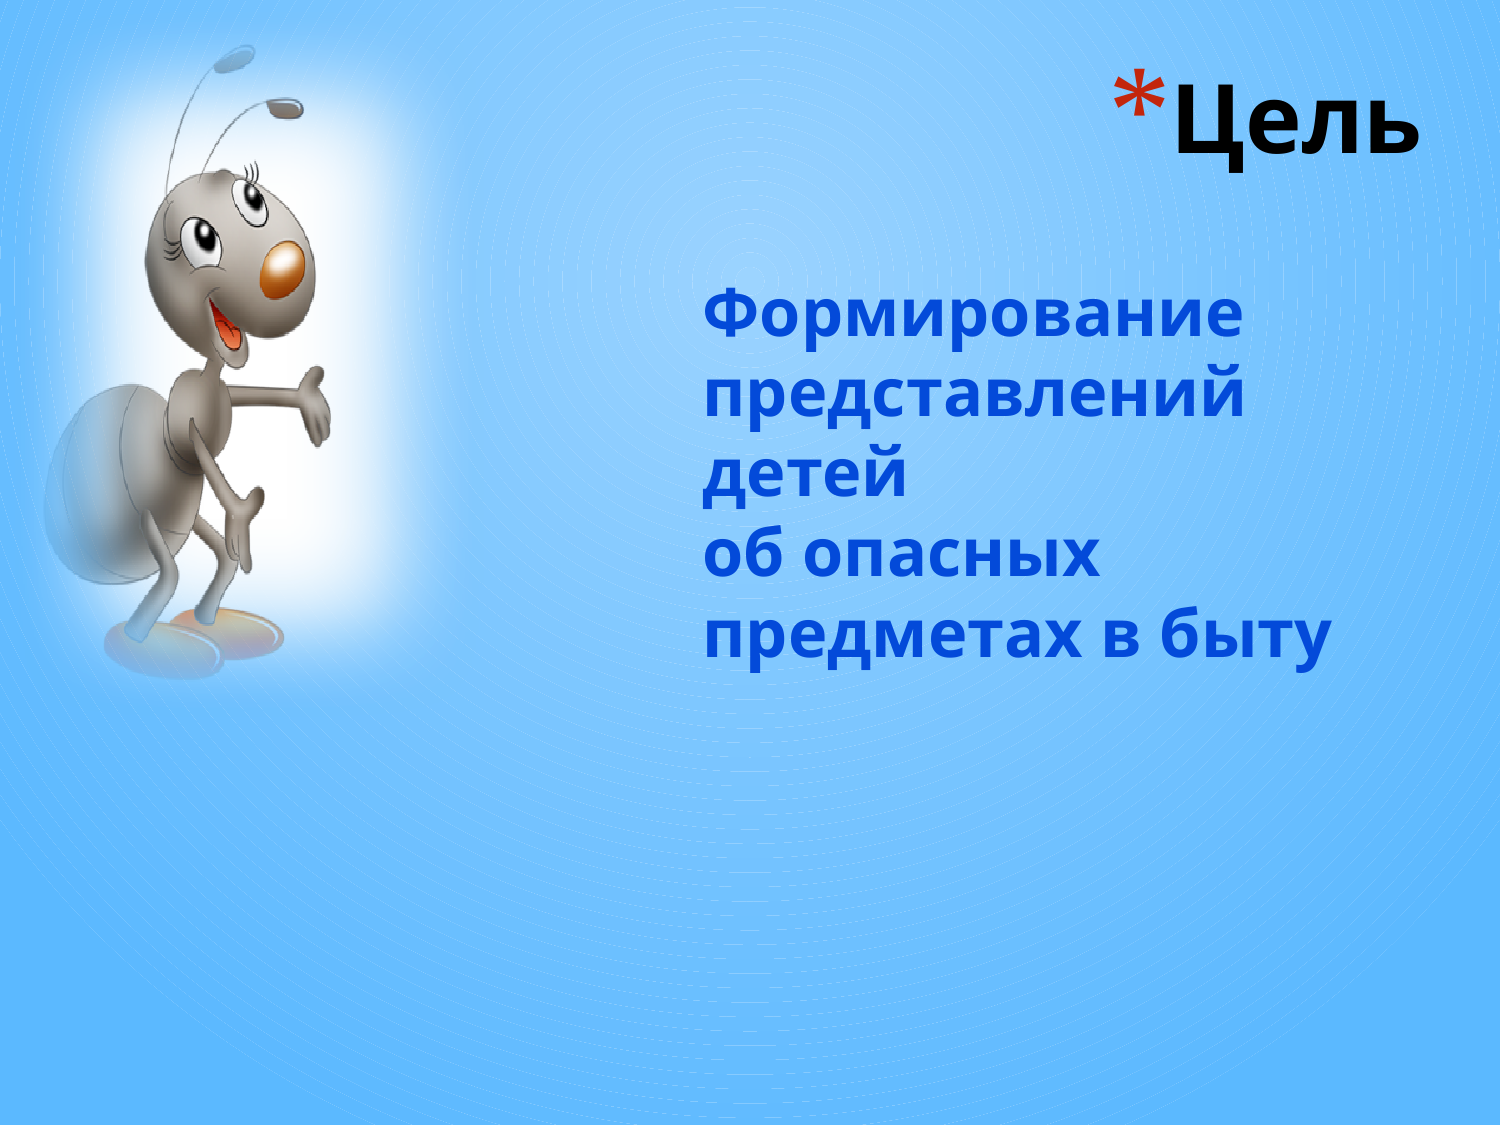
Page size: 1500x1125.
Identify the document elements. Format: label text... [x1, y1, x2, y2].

picture [4, 1, 484, 717]
title Цель [489, 50, 1438, 238]
list Формирование представлений детей об опасных предметах в быту [687, 262, 1425, 1005]
